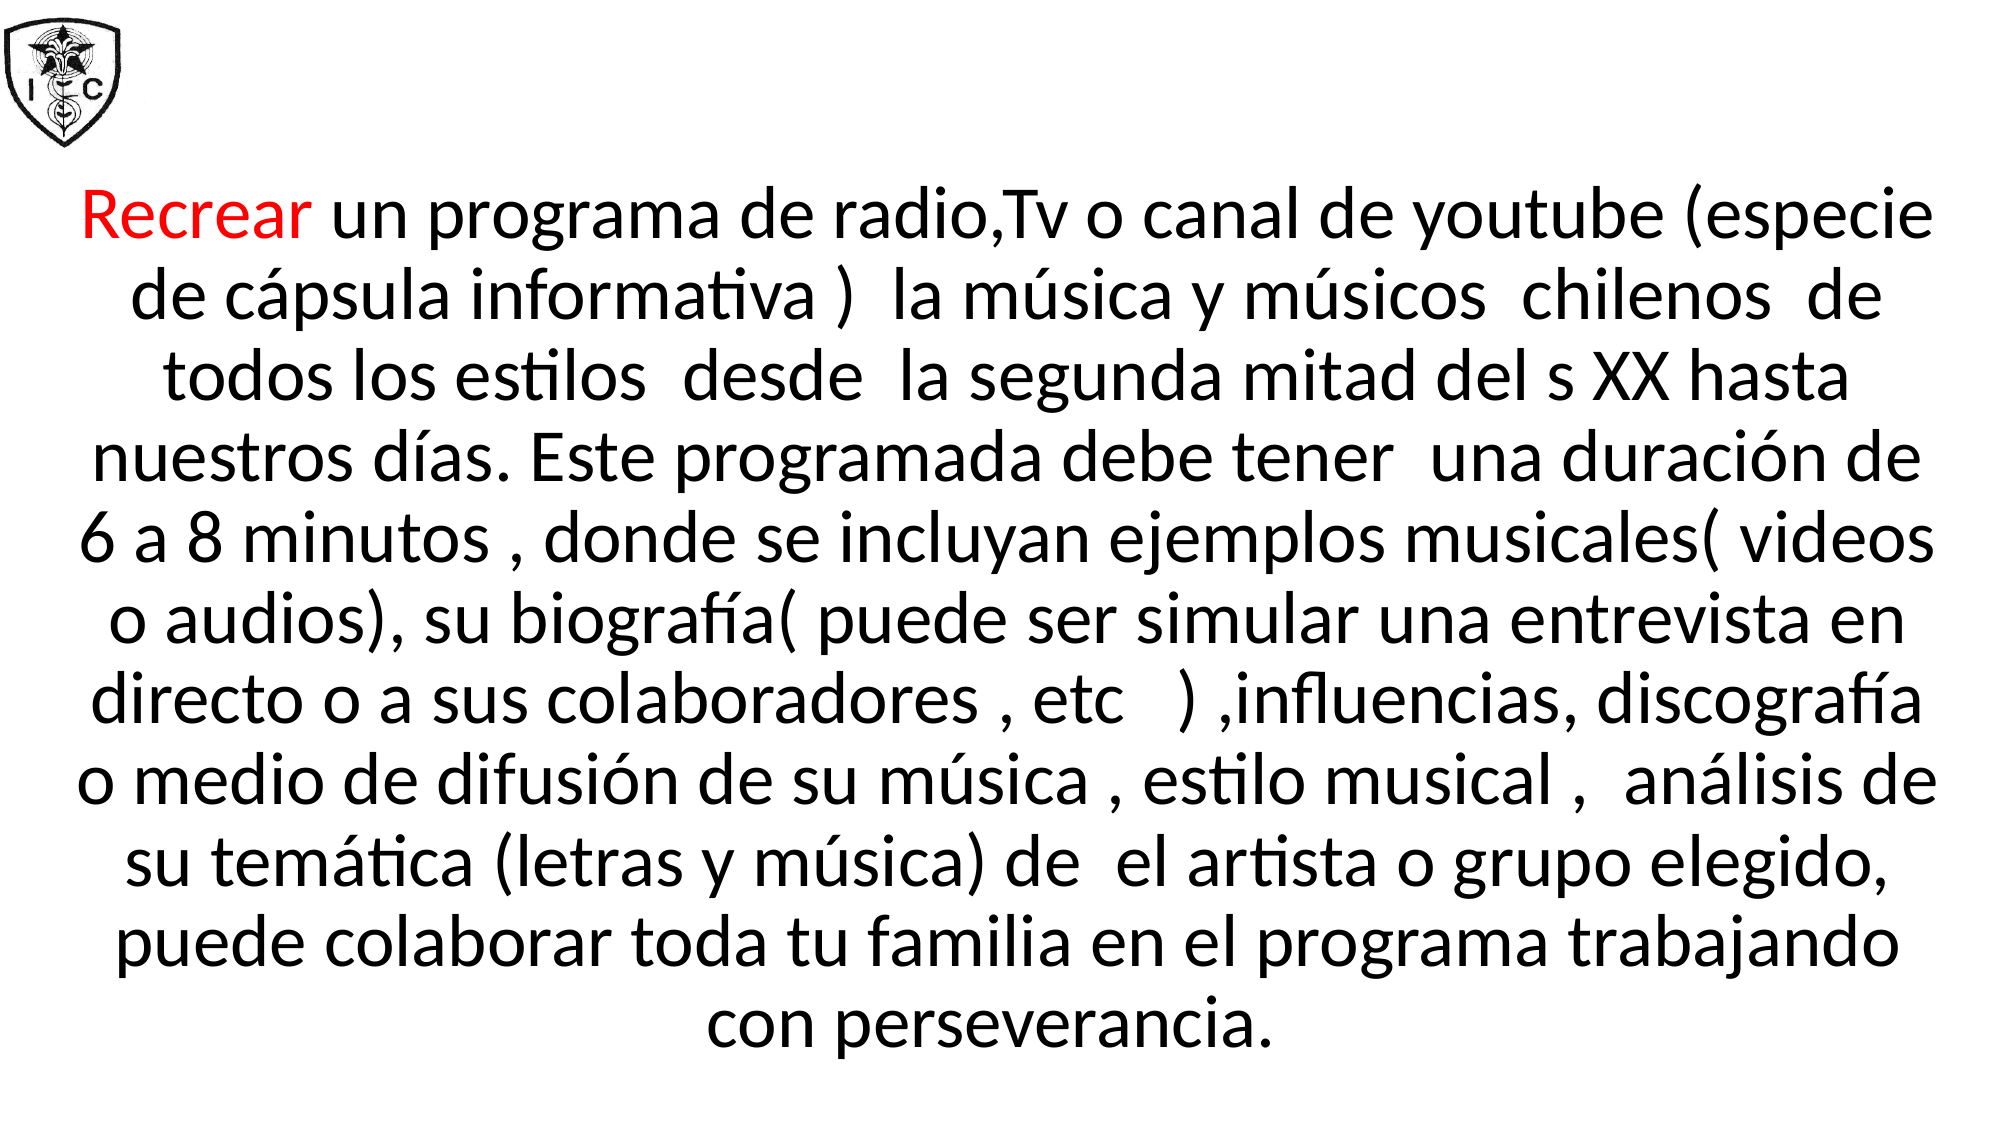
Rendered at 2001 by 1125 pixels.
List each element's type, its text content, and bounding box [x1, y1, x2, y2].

list Recrear un programa de radio,Tv o canal de youtube (especie de cápsula informativa ) la música y músicos chilenos de todos los estilos desde la segunda mitad del s XX hasta nuestros días. Este programada debe tener una duración de 6 a 8 minutos , donde se incluyan ejemplos musicales( videos o audios), su biografía( puede ser simular una entrevista en directo o a sus colaboradores , etc ) ,influencias, discografía o medio de difusión de su música , estilo musical , análisis de su temática (letras y música) de el artista o grupo elegido, puede colaborar toda tu familia en el programa trabajando con perseverancia. [55, 166, 1962, 1087]
picture [0, 0, 145, 184]
